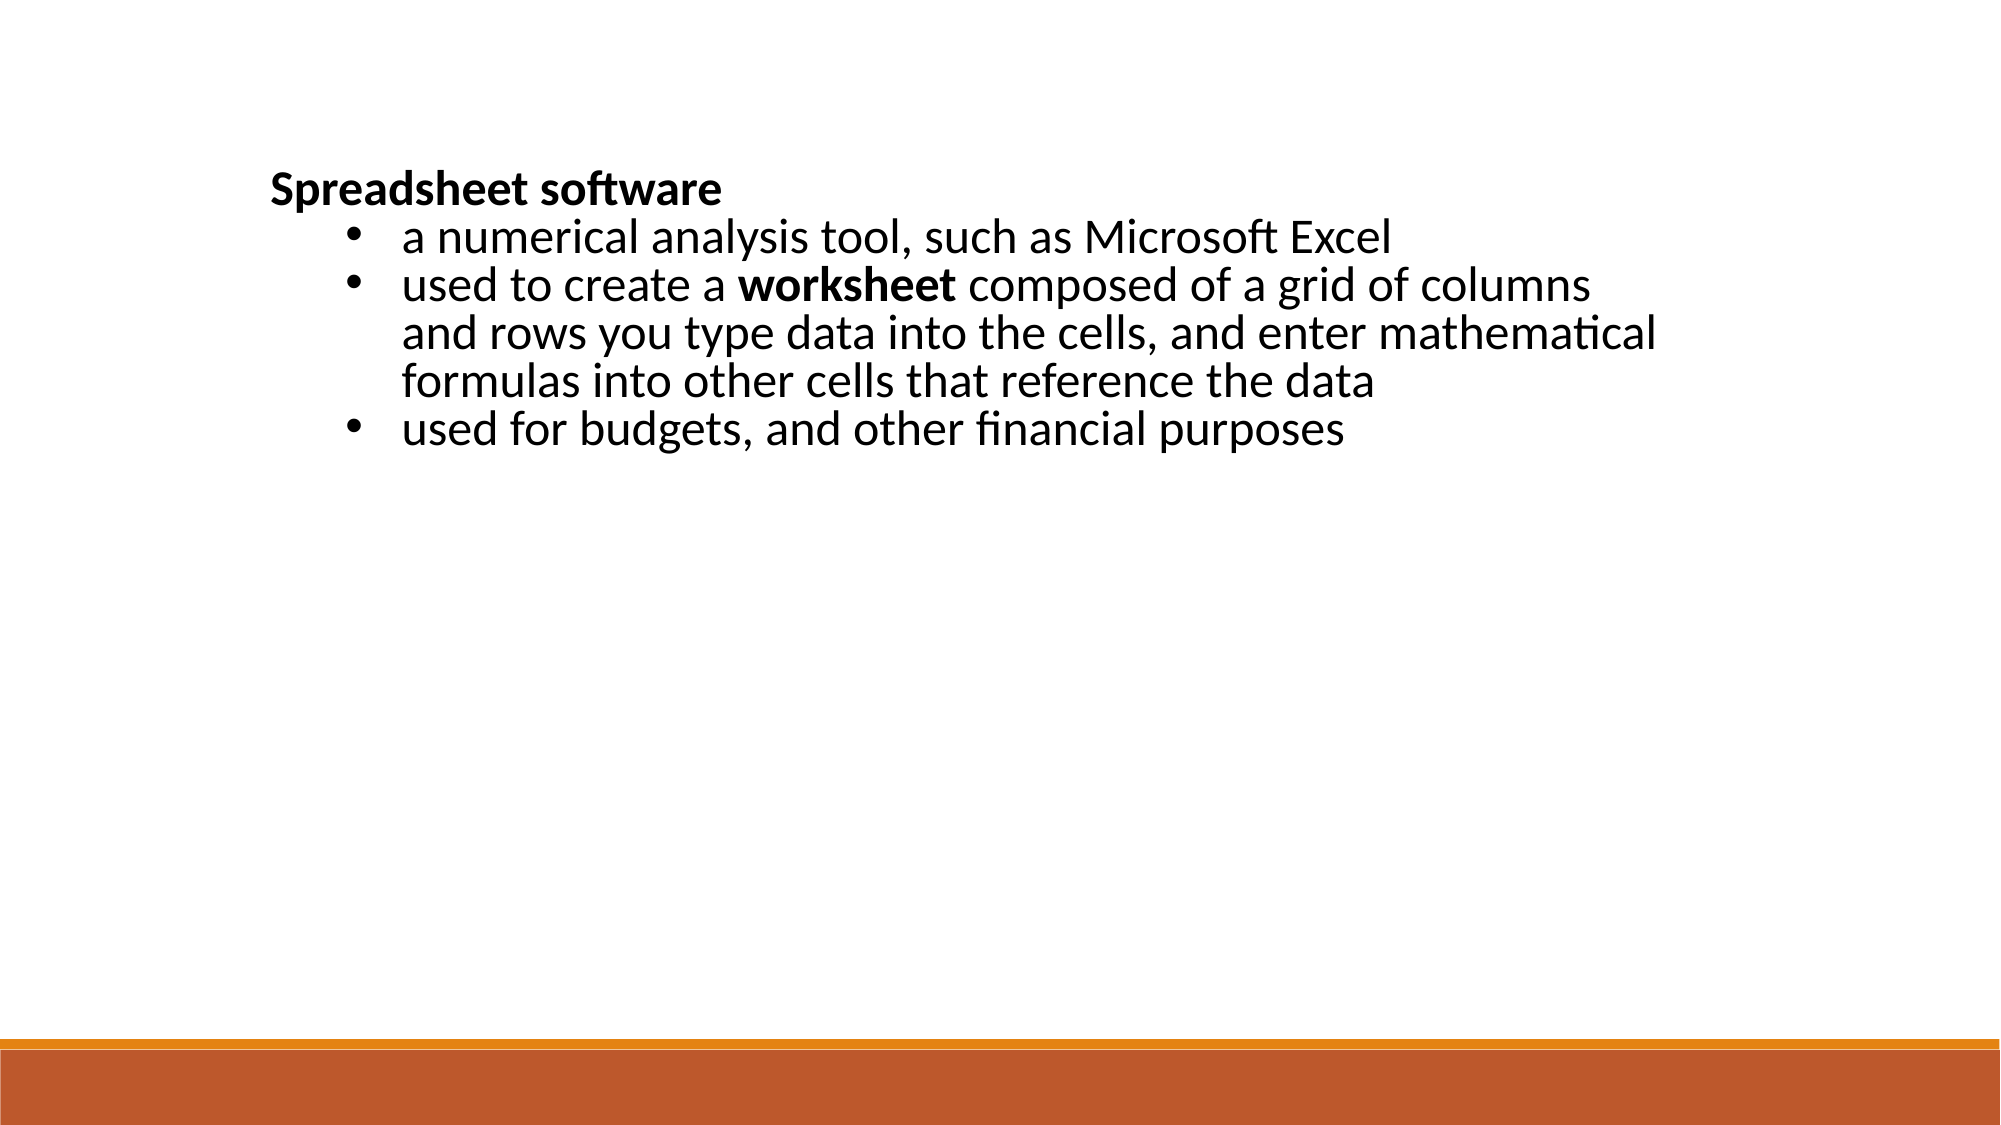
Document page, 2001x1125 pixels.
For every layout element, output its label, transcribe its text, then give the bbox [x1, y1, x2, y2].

text_box Spreadsheet software a numerical analysis tool, such as Microsoft Excel used to create a worksheet composed of a grid of columns and rows you type data into the cells, and enter mathematical formulas into other cells that reference the data used for budgets, and other financial purposes [255, 160, 1683, 463]
